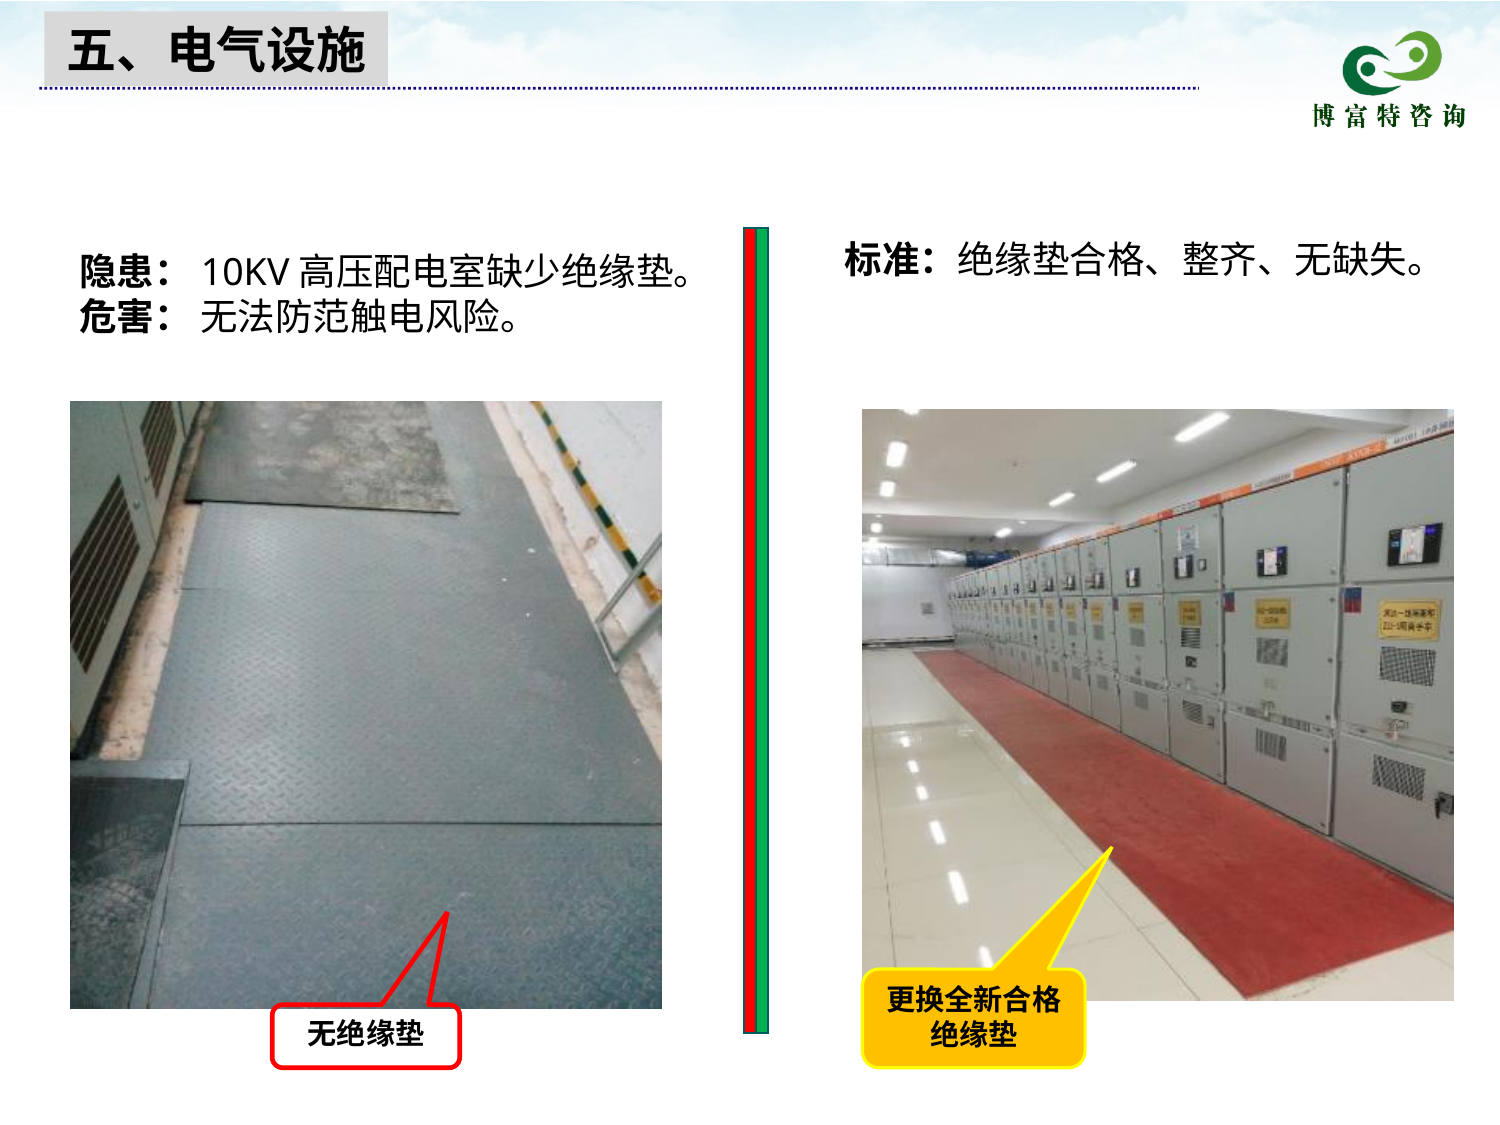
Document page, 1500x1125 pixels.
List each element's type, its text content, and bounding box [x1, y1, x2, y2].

text_box 五、电气设施 [44, 11, 388, 87]
subtitle 隐患：10KV高压配电室缺少绝缘垫。 危害： 无法防范触电风险。 [64, 228, 739, 418]
list 标准：绝缘垫合格、整齐、无缺失。 [780, 228, 1483, 364]
text_box 无绝缘垫 [272, 1009, 460, 1068]
picture [1293, 30, 1490, 131]
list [70, 401, 662, 1009]
text_box 更换全新合格绝缘垫 [862, 1001, 1086, 1068]
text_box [744, 228, 768, 1033]
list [862, 409, 1454, 1001]
